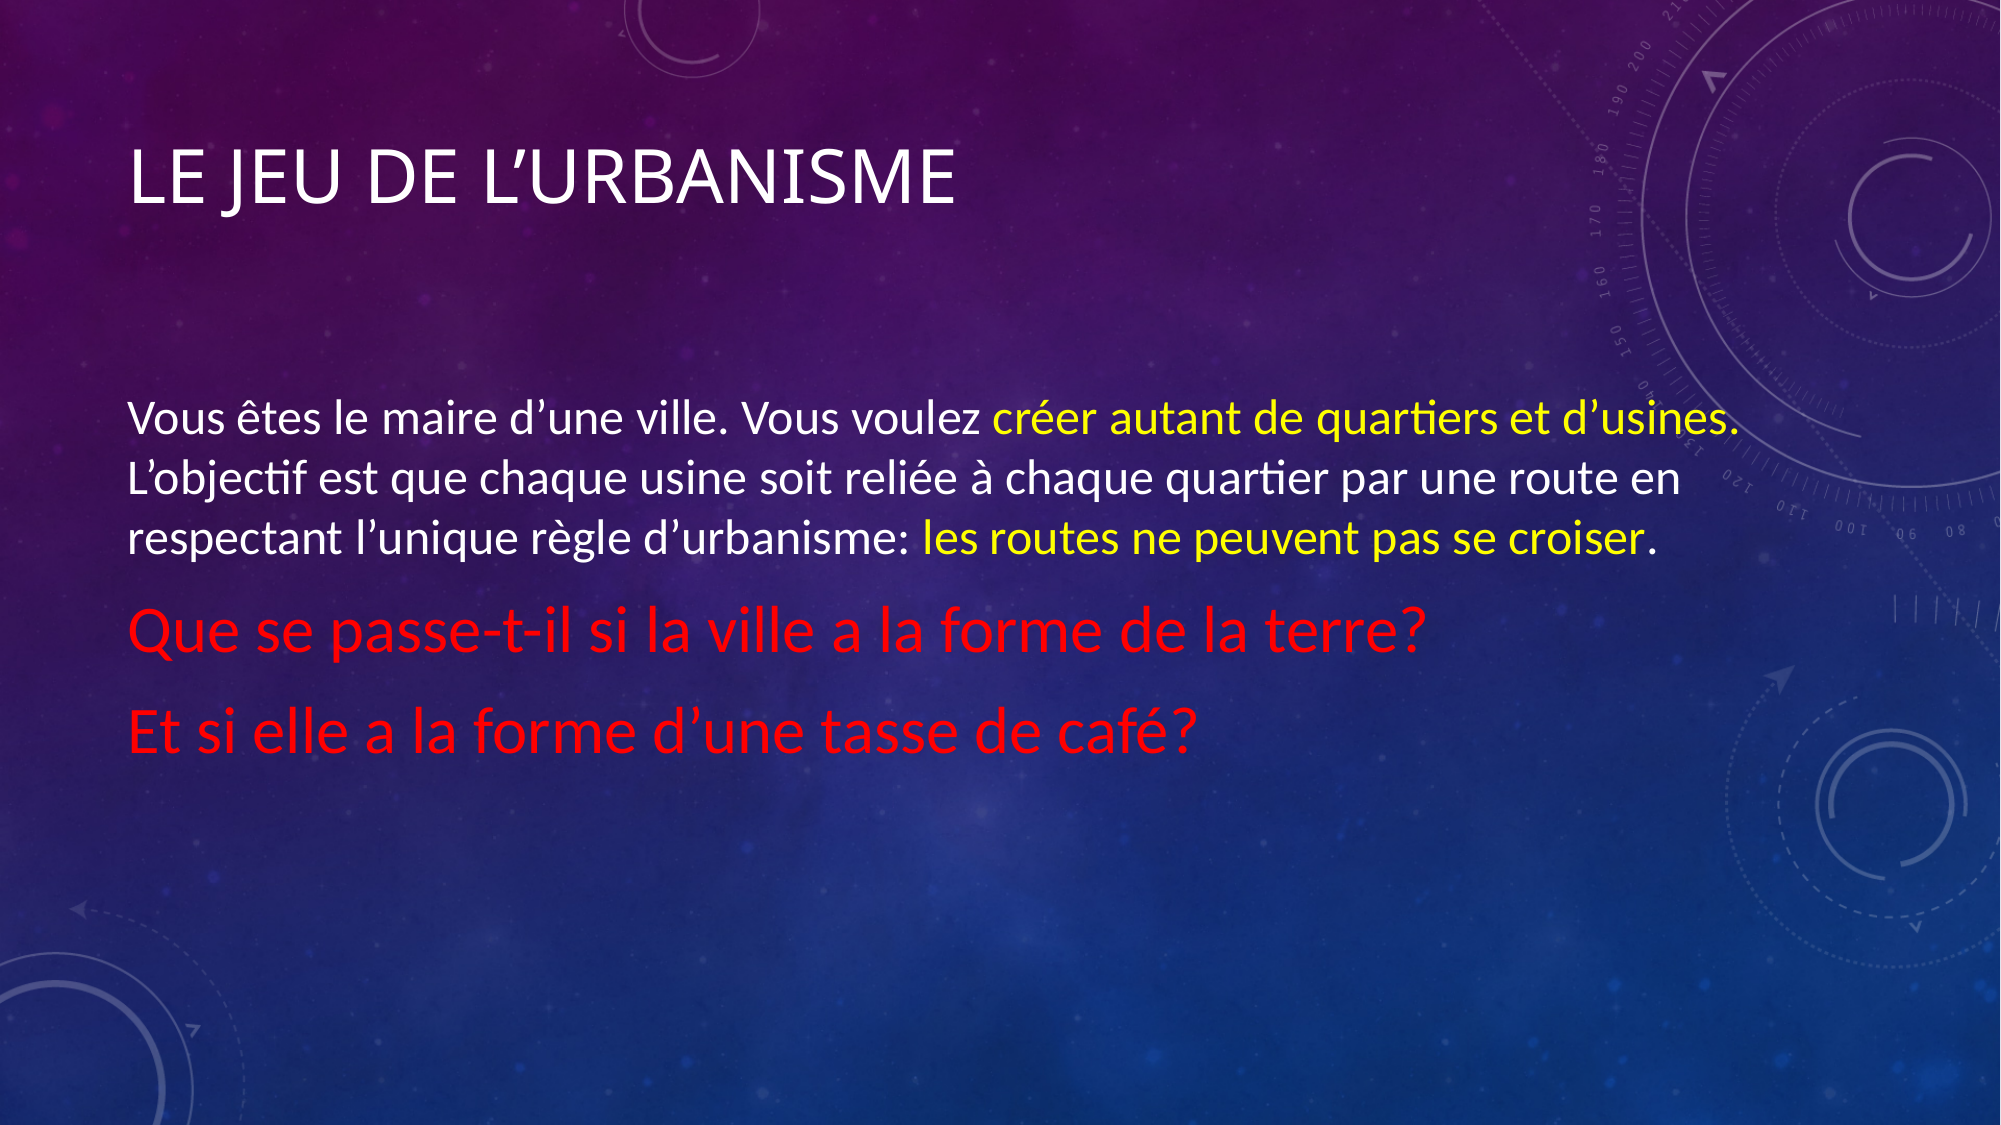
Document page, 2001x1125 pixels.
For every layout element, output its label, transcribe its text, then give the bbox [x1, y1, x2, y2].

list Vous êtes le maire d’une ville. Vous voulez créer autant de quartiers et d’usines. L’objectif est que chaque usine soit reliée à chaque quartier par une route en respectant l’unique règle d’urbanisme: les routes ne peuvent pas se croiser. Que se passe-t-il si la ville a la forme de la terre? Et si elle a la forme d’une tasse de café? [112, 276, 1775, 875]
picture [0, 0, 2001, 1125]
title Le jeu de l’urbanisme [112, 53, 1775, 276]
